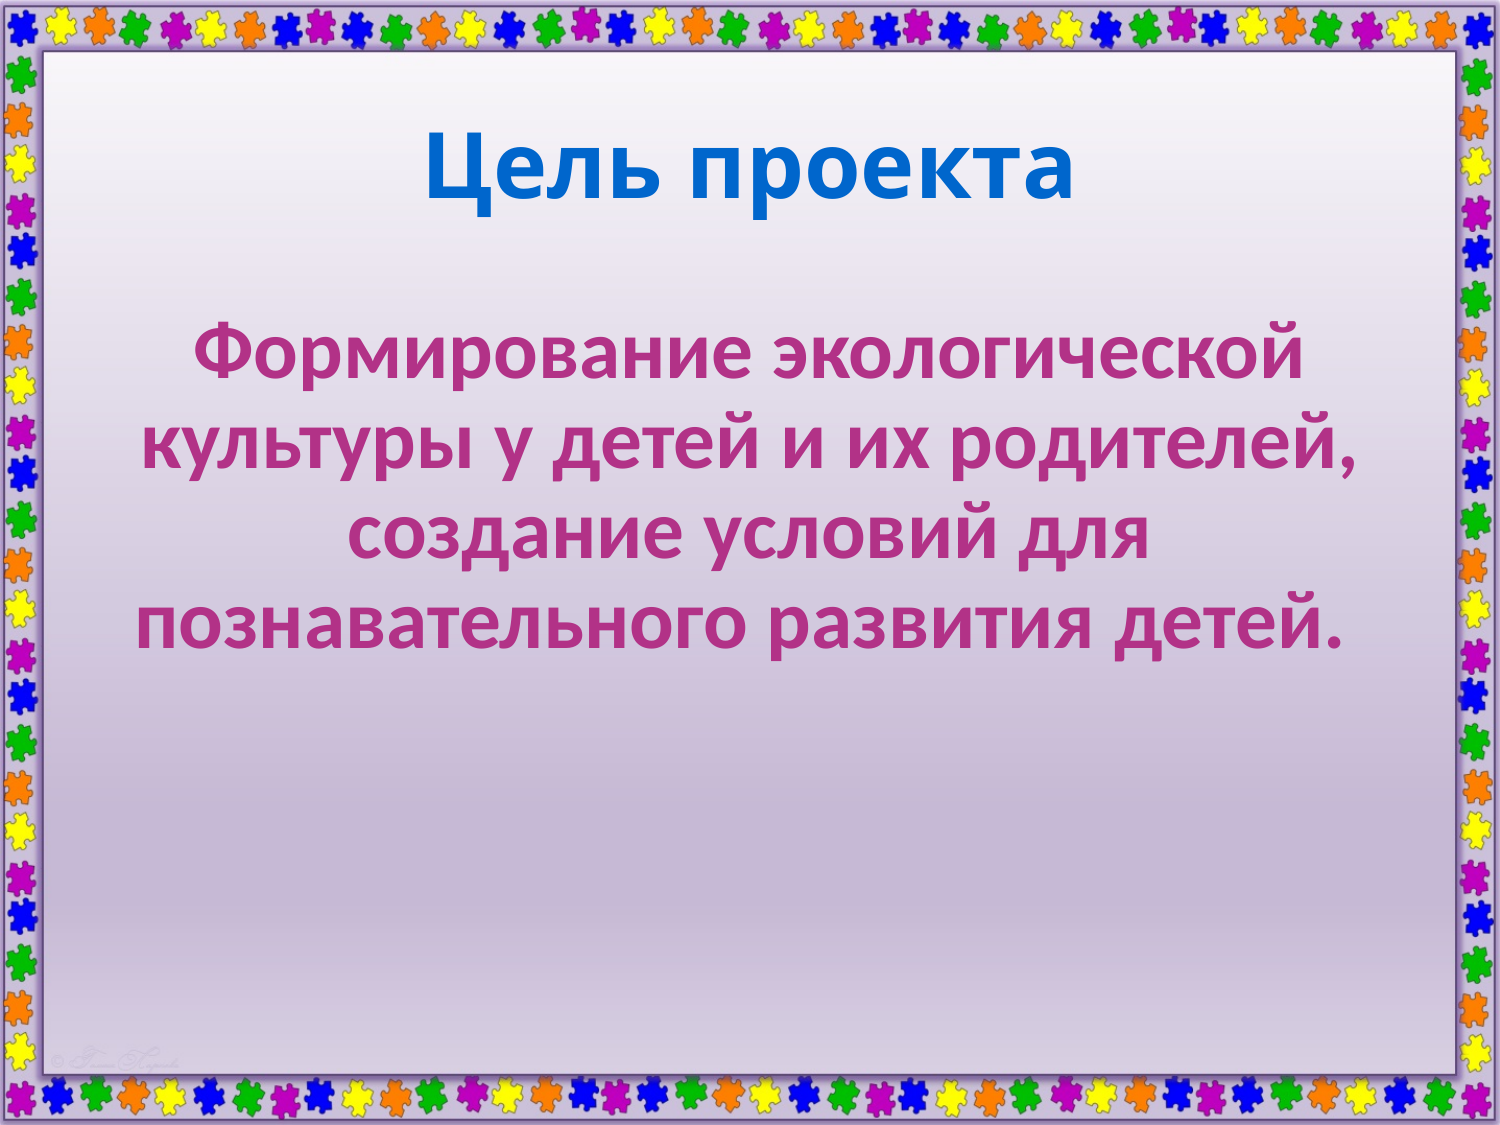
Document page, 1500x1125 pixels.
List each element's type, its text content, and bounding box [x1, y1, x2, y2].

list Формирование экологической культуры у детей и их родителей, создание условий для познавательного развития детей. [103, 299, 1397, 1014]
picture [0, 0, 1500, 1125]
title Цель проекта [103, 59, 1397, 278]
